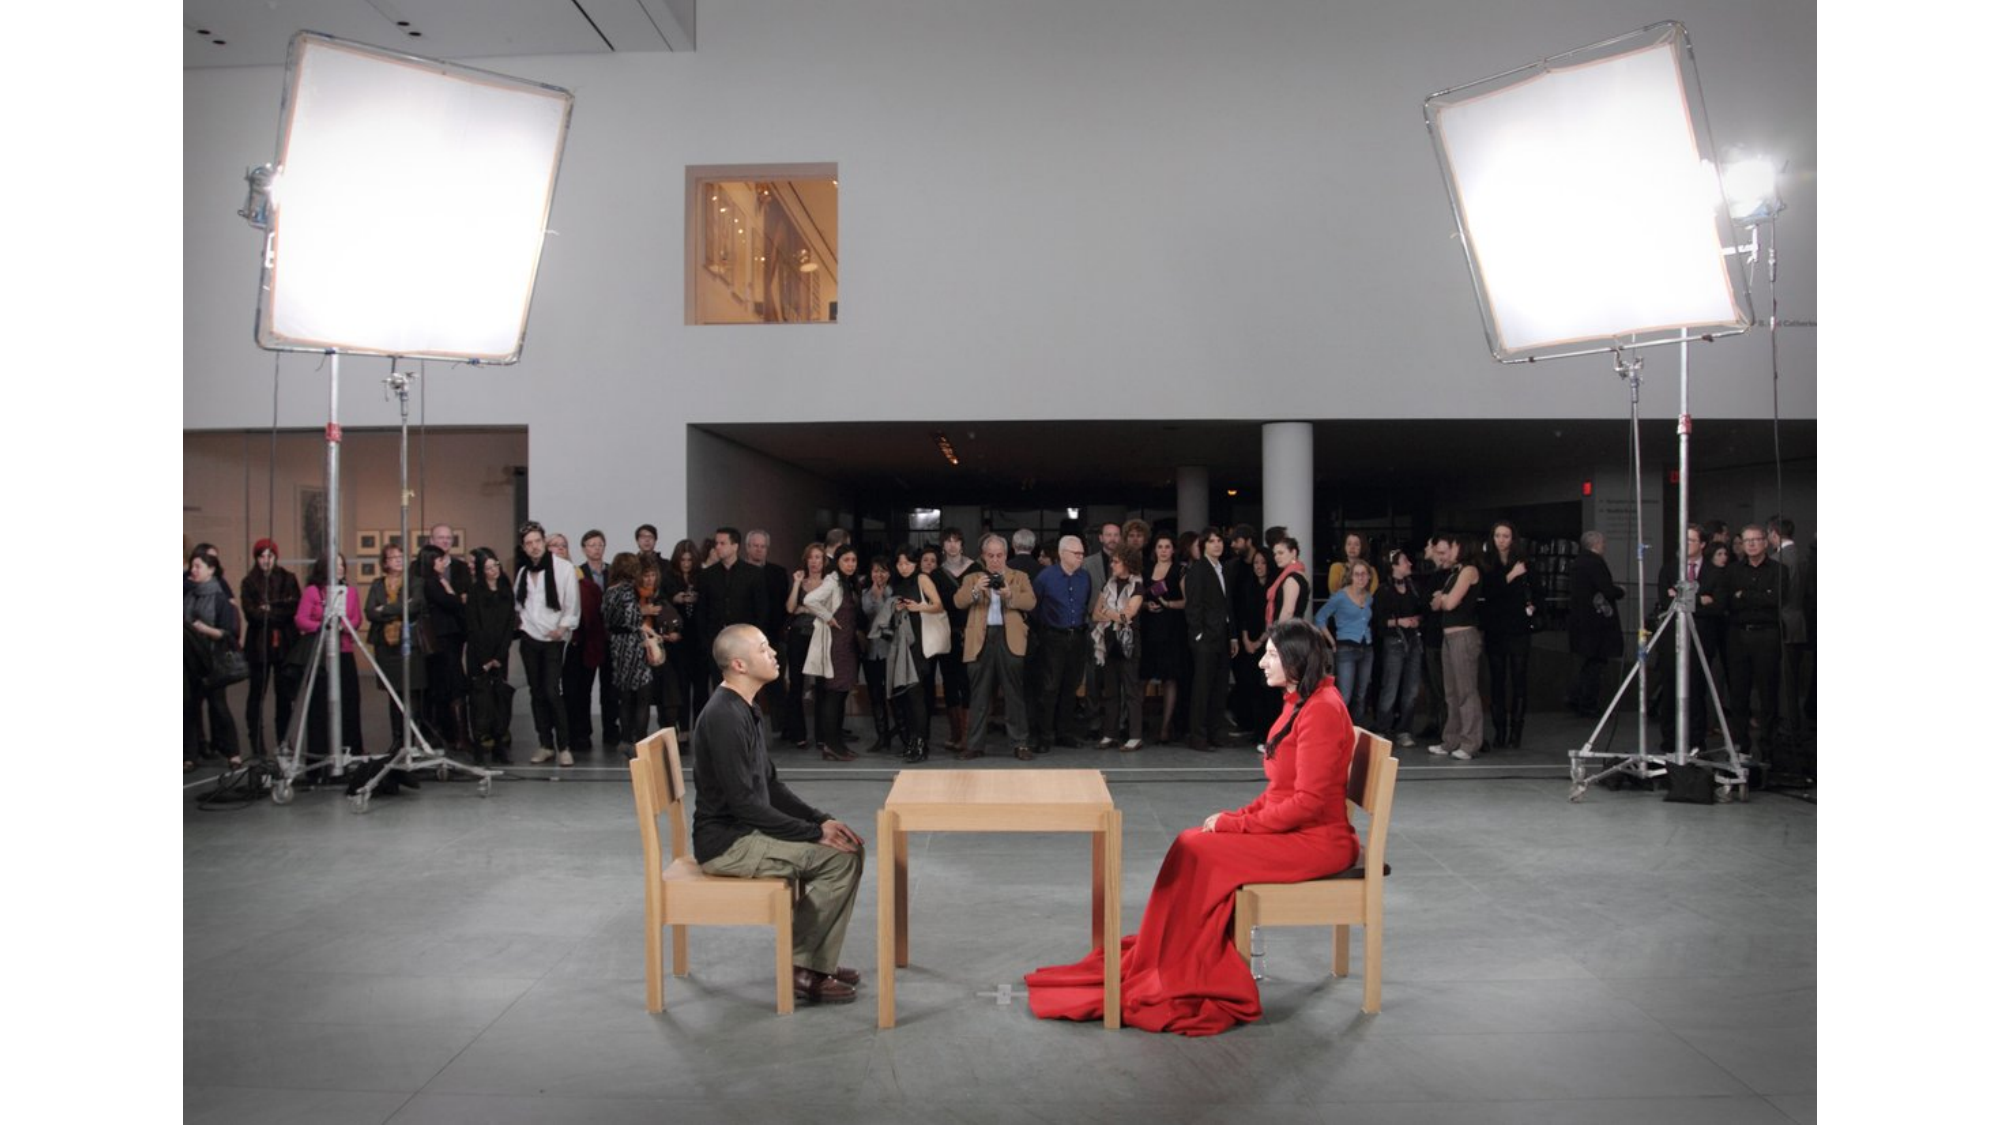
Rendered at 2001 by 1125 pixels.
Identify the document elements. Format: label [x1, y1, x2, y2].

picture [183, 0, 1817, 1125]
